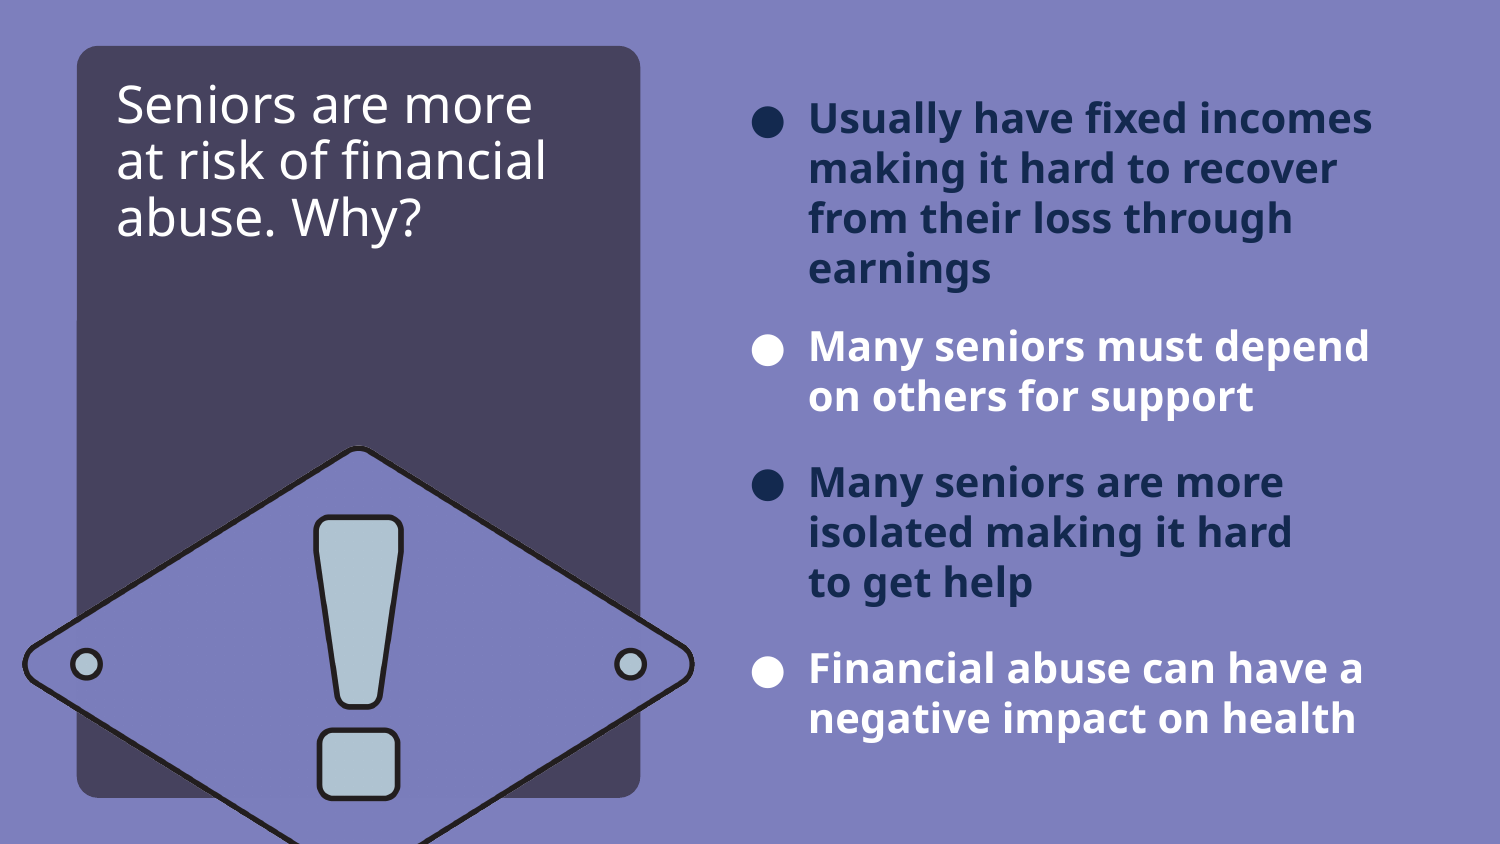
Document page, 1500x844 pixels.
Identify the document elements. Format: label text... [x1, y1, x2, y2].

picture [21, 434, 695, 844]
text_box Financial abuse can have a negative impact on health [717, 626, 1440, 755]
text_box Seniors are more at risk of financial abuse. Why? [101, 63, 582, 323]
text_box [76, 45, 641, 433]
text_box Many seniors are more isolated making it hard to get help [717, 440, 1352, 624]
text_box Many seniors must depend on others for support [717, 304, 1440, 444]
text_box Usually have fixed incomes making it hard to recover from their loss through earnings [717, 77, 1440, 304]
